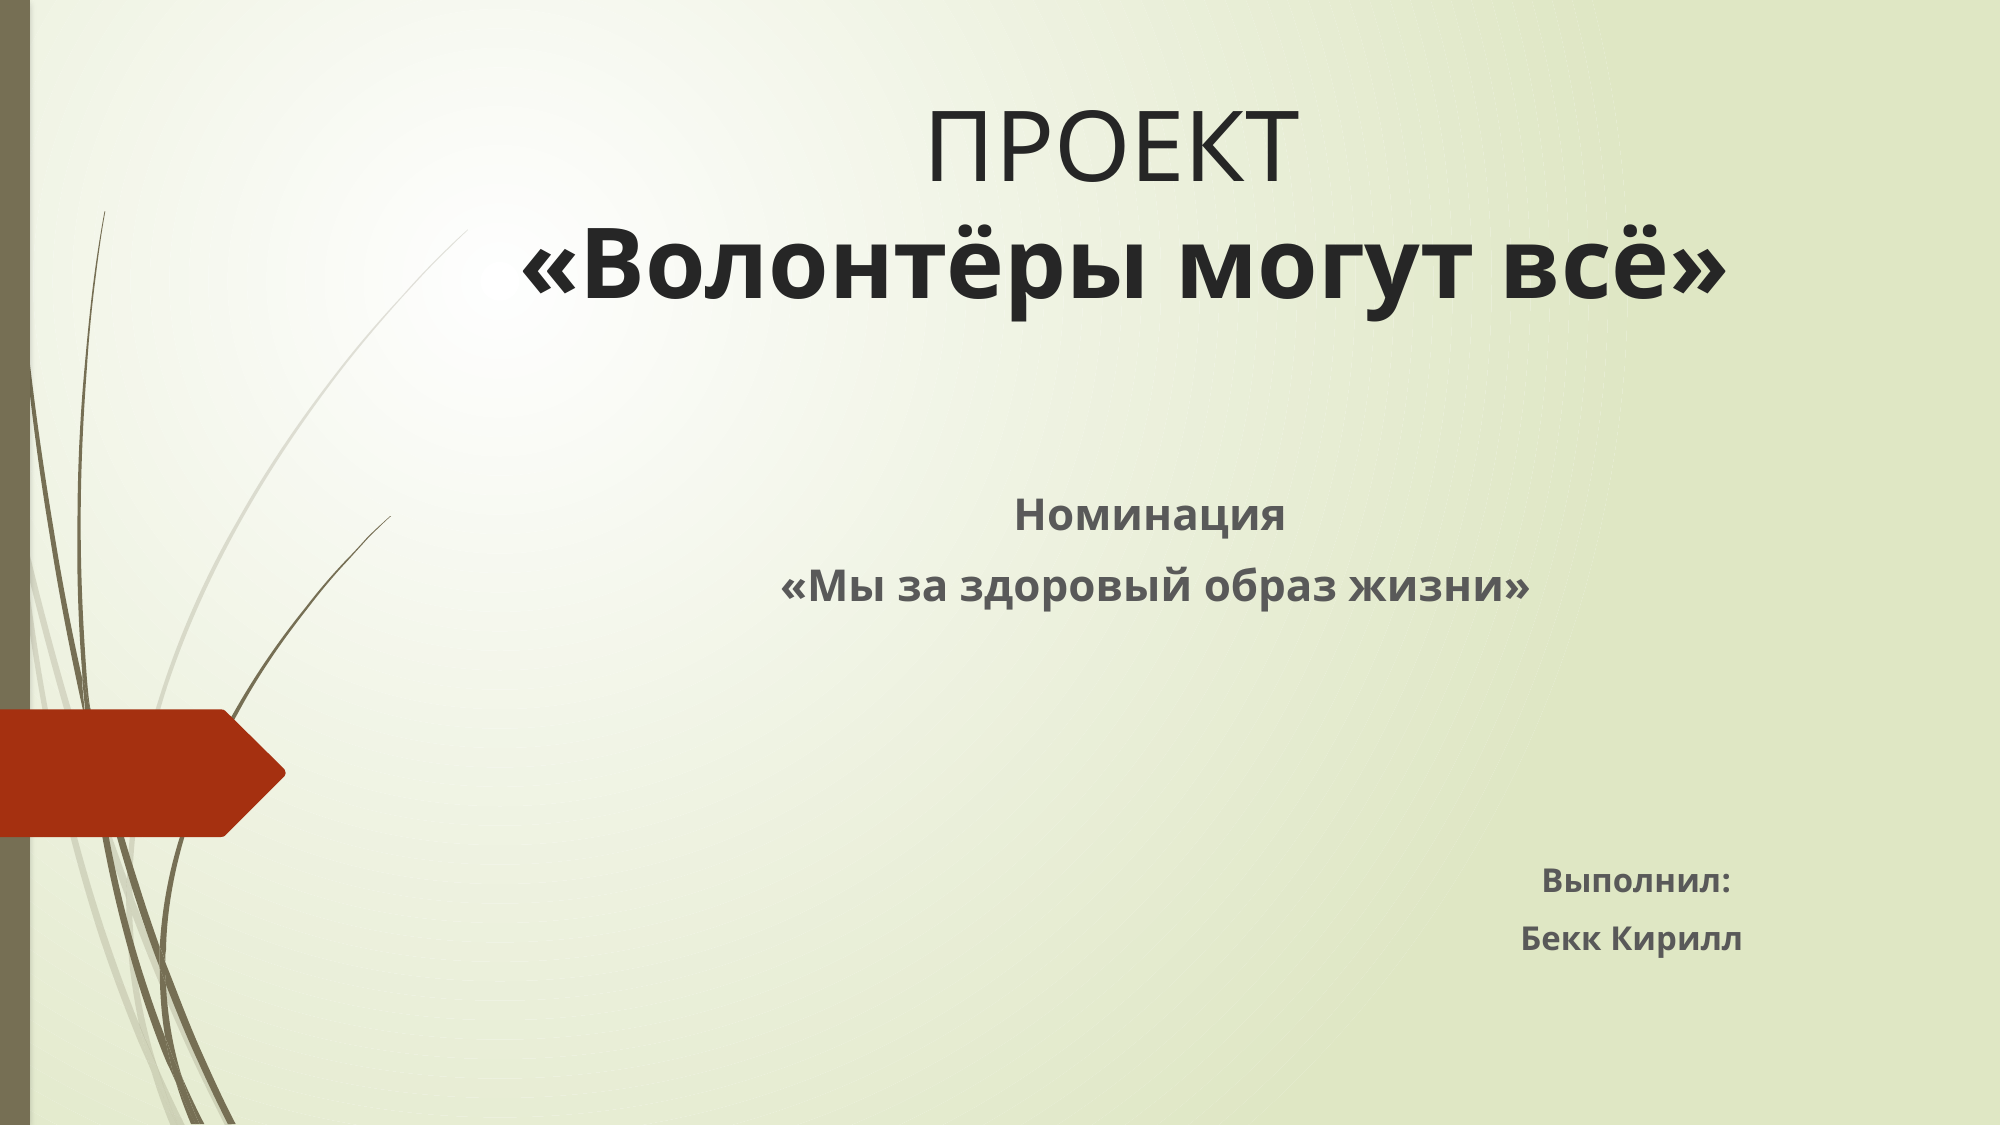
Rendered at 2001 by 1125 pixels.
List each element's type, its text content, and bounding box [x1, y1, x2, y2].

title ПРОЕКТ «Волонтёры могут всё» [393, 72, 1856, 444]
subtitle Номинация «Мы за здоровый образ жизни» Выполнил: Бекк Кирилл [424, 478, 1888, 969]
